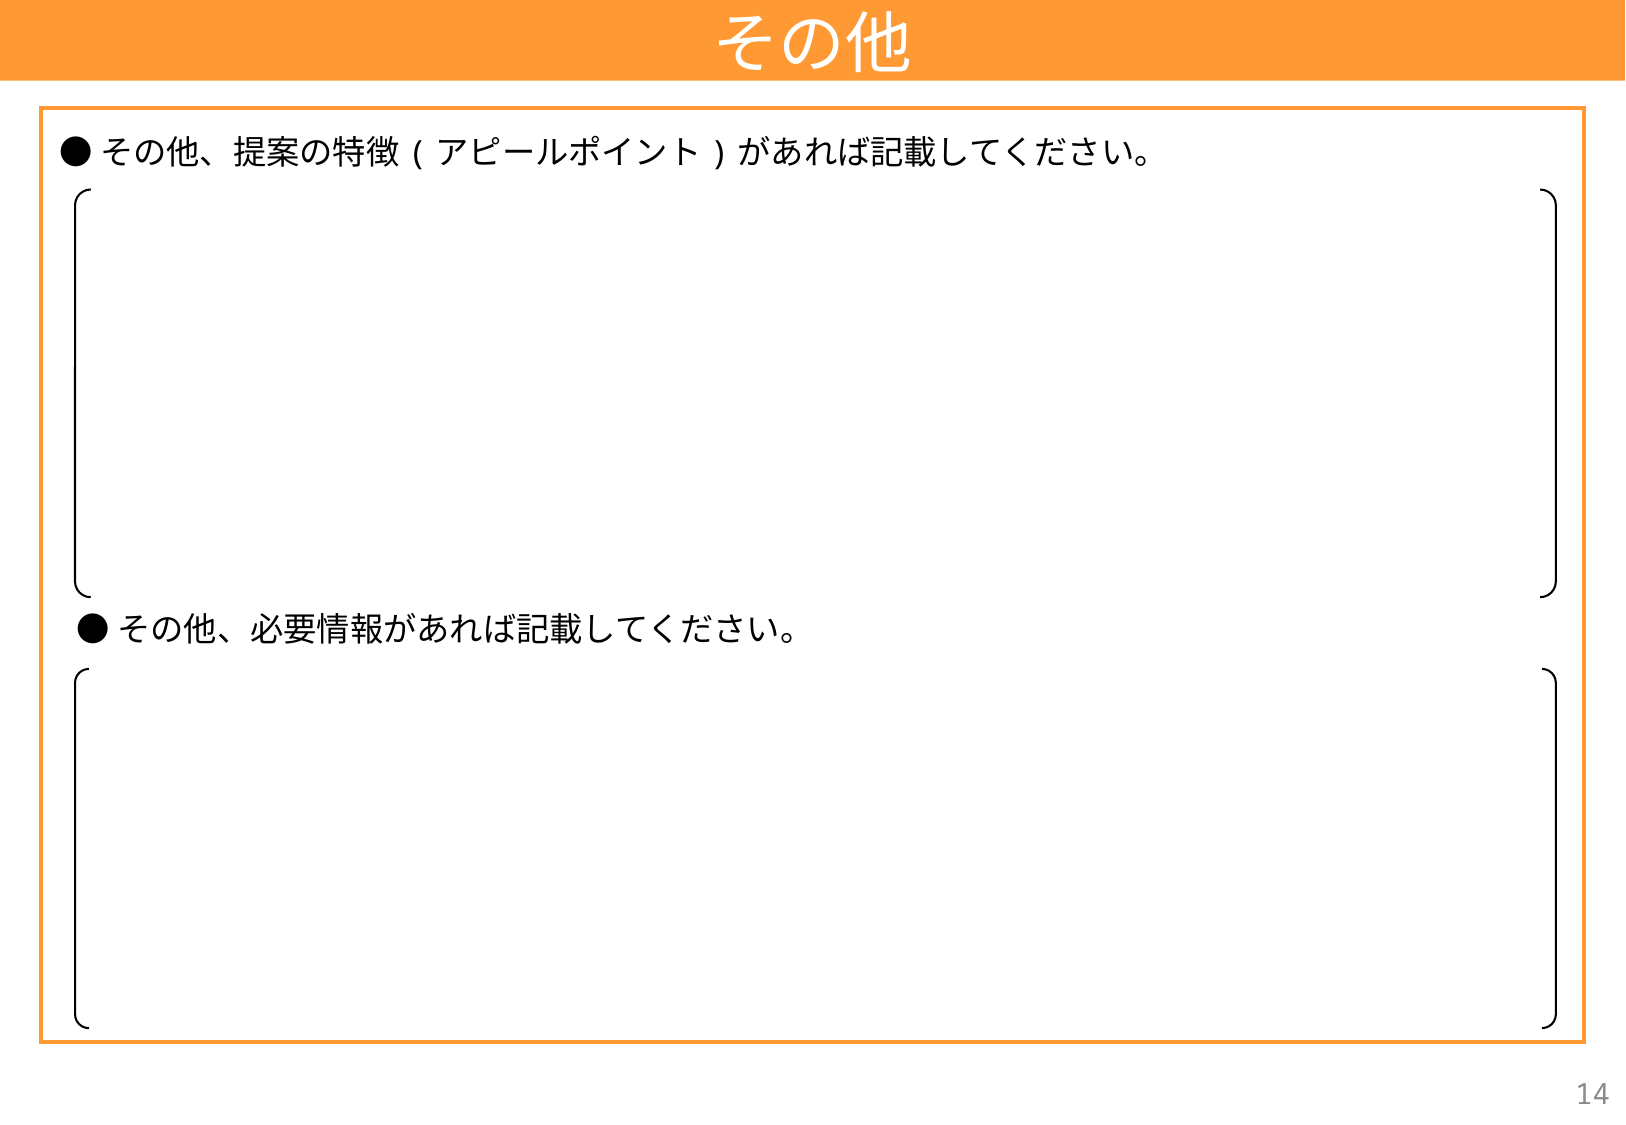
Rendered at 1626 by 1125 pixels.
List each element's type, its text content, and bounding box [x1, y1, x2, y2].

text_box ●その他、必要情報があれば記載してください。 [76, 608, 815, 649]
text_box [0, 0, 1625, 82]
text_box [74, 188, 1557, 598]
text_box [74, 668, 1557, 1029]
text_box その他 [712, 0, 913, 81]
text_box ●その他、提案の特徴(アピールポイント)があれば記載してください。 [59, 130, 1168, 171]
slide_number 14 [1259, 1065, 1625, 1125]
text_box [40, 107, 1585, 1043]
